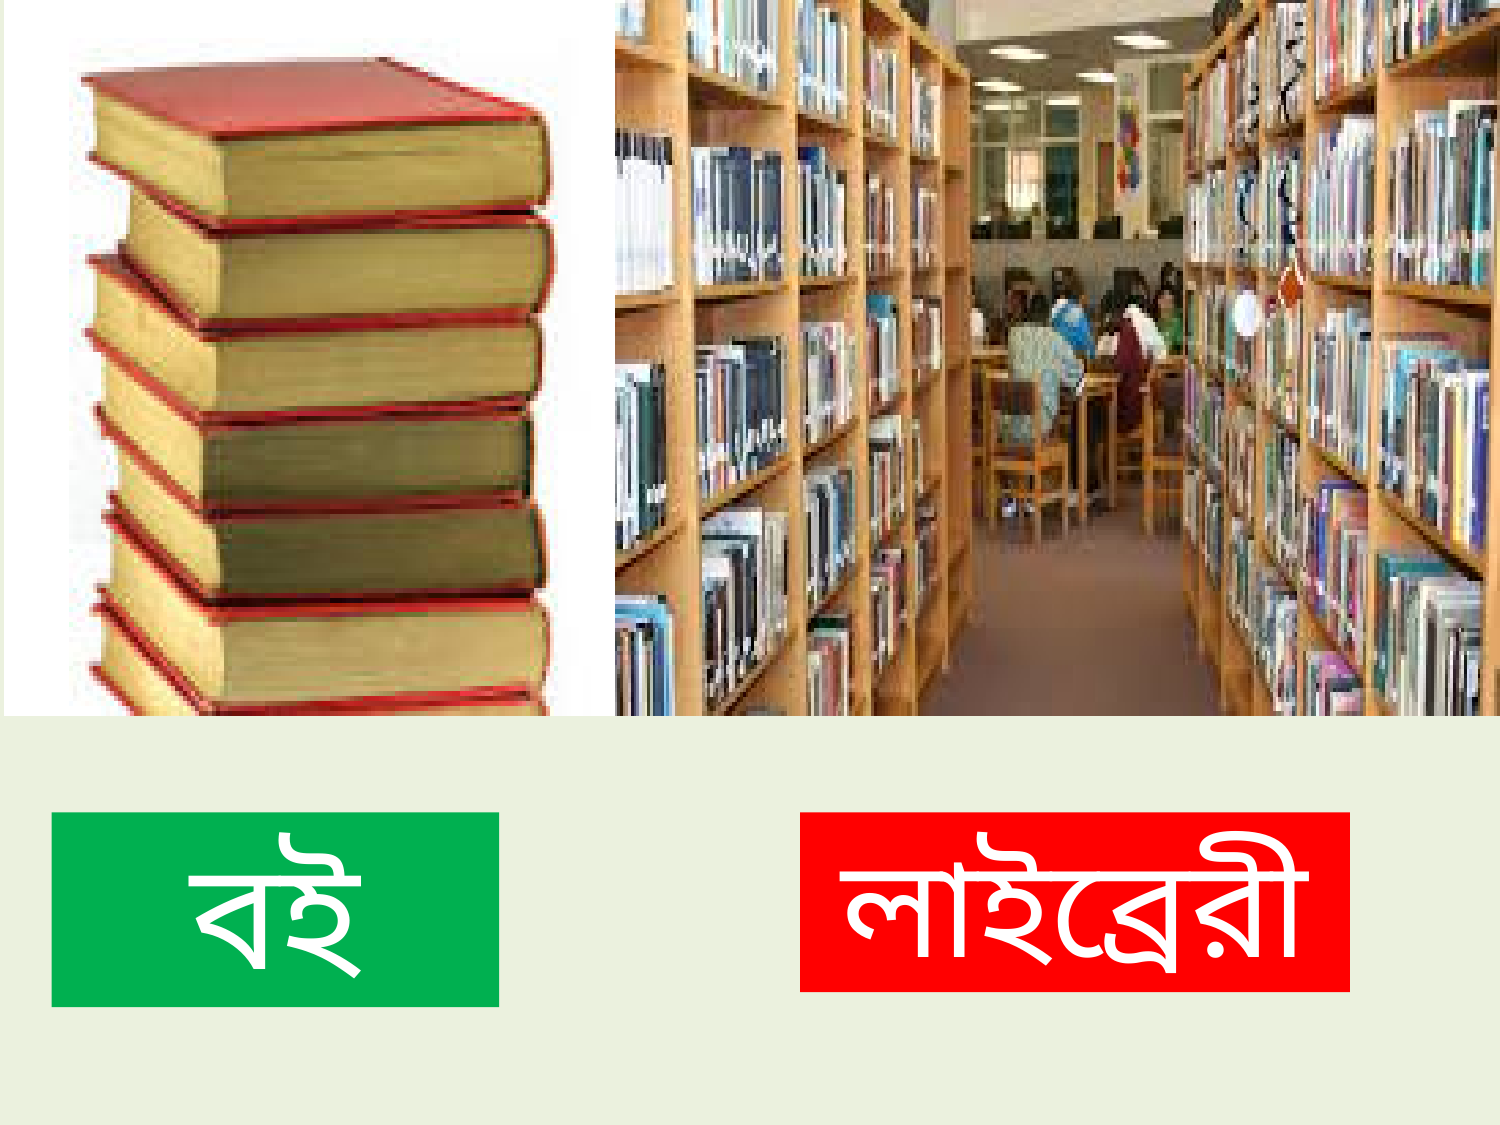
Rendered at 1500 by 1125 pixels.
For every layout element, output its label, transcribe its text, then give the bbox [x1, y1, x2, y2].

text_box লাইব্রেরী [800, 812, 1350, 993]
text_box বই [51, 812, 500, 1008]
picture [3, 0, 1500, 716]
